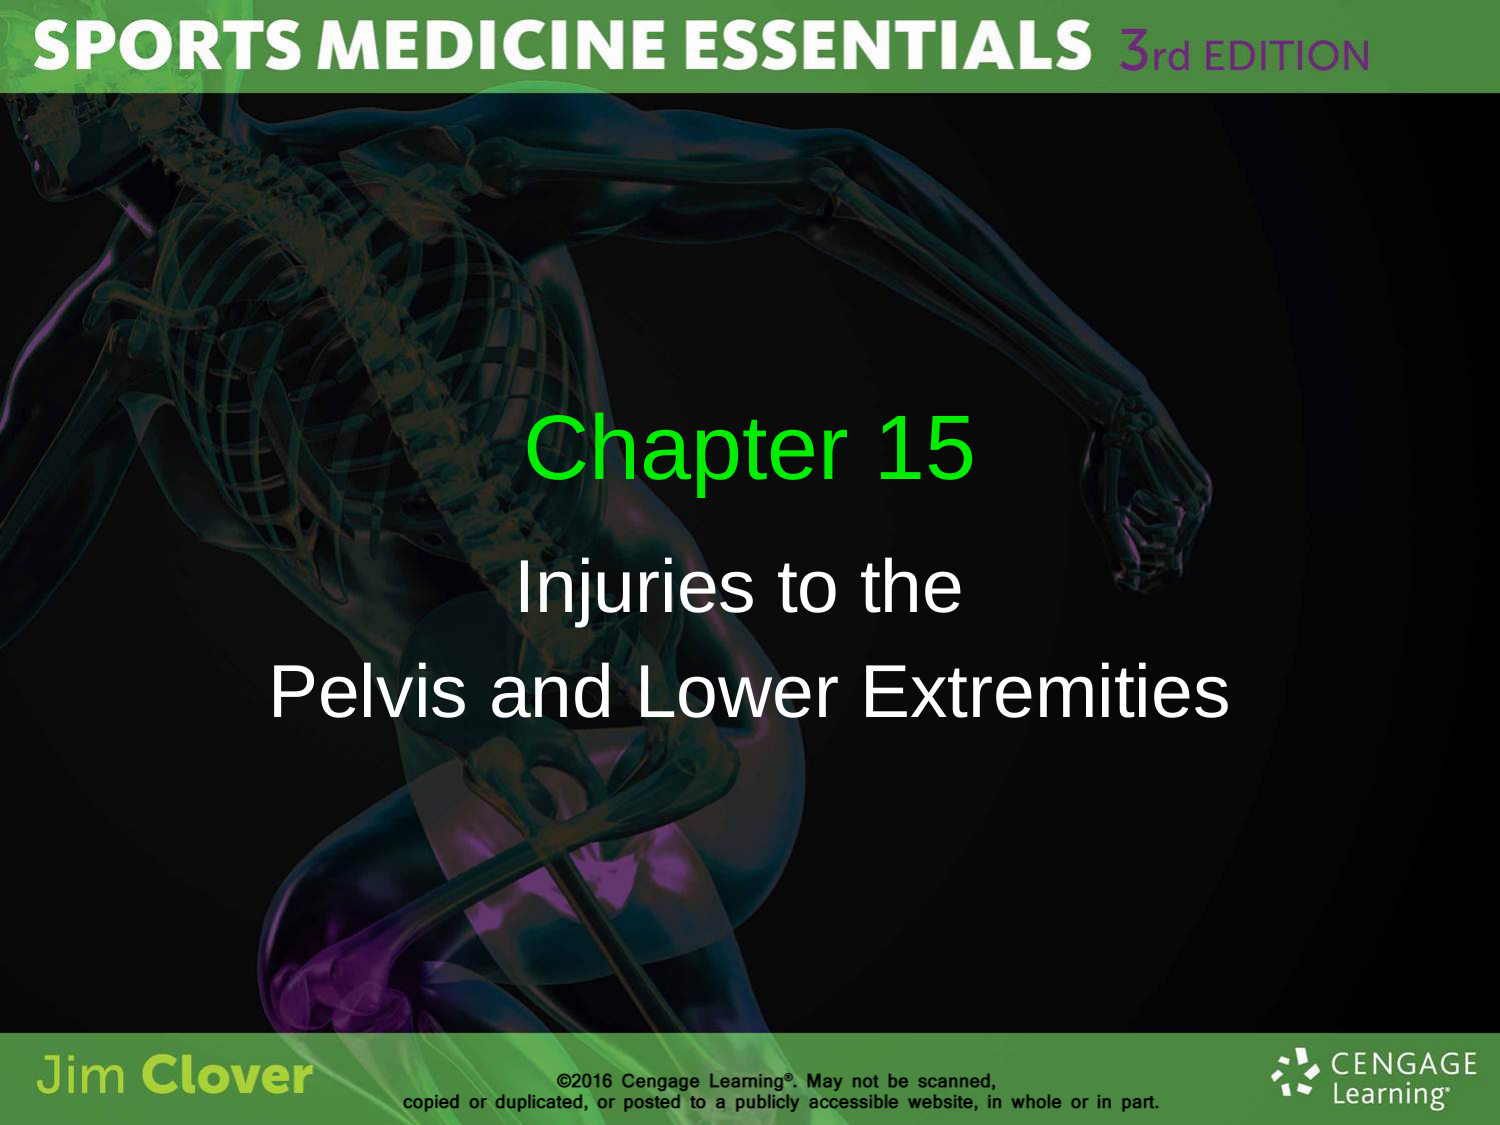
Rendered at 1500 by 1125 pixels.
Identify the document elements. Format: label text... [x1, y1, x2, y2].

subtitle Injuries to the Pelvis and Lower Extremities [87, 537, 1413, 763]
title Chapter 15 [150, 387, 1350, 500]
picture [0, 0, 1500, 1125]
